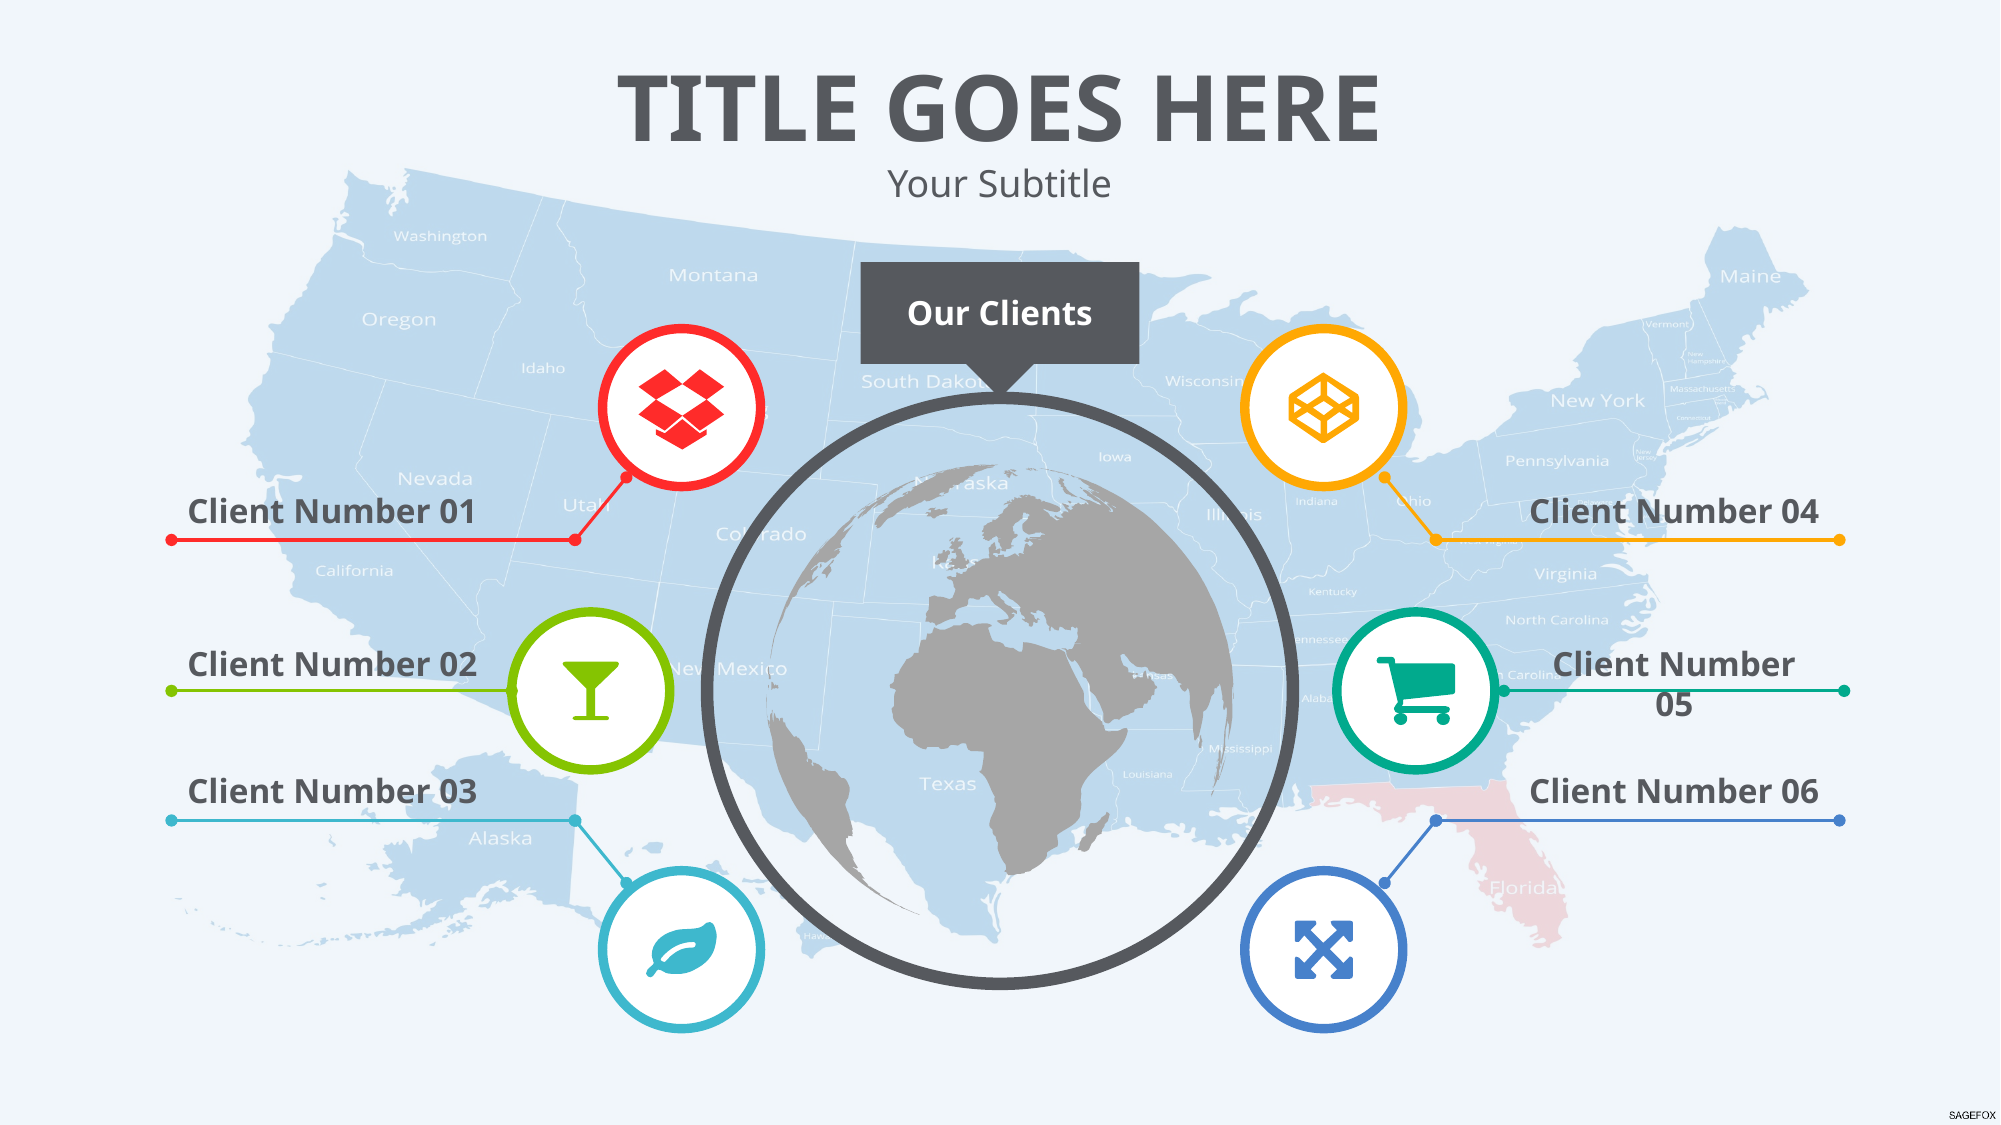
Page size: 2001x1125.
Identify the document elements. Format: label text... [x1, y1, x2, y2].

text_box [510, 610, 671, 771]
text_box [646, 922, 717, 978]
text_box [770, 480, 915, 660]
text_box [1003, 469, 1018, 479]
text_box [1384, 477, 1840, 540]
text_box [766, 694, 920, 915]
text_box [1294, 920, 1353, 979]
text_box [1025, 467, 1039, 471]
text_box [1243, 869, 1404, 1030]
text_box [1243, 327, 1404, 488]
text_box Client Number 03 [187, 769, 478, 810]
text_box [638, 369, 725, 450]
text_box [601, 327, 762, 488]
text_box [706, 398, 1294, 985]
picture [1925, 0, 2001, 1125]
text_box Client Number 06 [1529, 769, 1820, 810]
text_box Client Number 05 [1536, 643, 1813, 690]
text_box [874, 464, 999, 529]
text_box [1335, 610, 1496, 771]
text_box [171, 477, 627, 540]
text_box [1376, 656, 1456, 726]
text_box [1288, 372, 1360, 443]
text_box [562, 661, 619, 721]
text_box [860, 261, 1140, 398]
text_box Client Number 05 [1536, 691, 1813, 724]
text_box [1384, 820, 1840, 884]
text_box TITLE GOES HERE Your Subtitle [548, 42, 1452, 212]
text_box Client Number 02 [187, 643, 478, 684]
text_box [171, 820, 627, 884]
text_box [767, 666, 771, 680]
text_box [771, 681, 779, 690]
text_box [601, 869, 762, 1030]
text_box [889, 475, 1234, 876]
